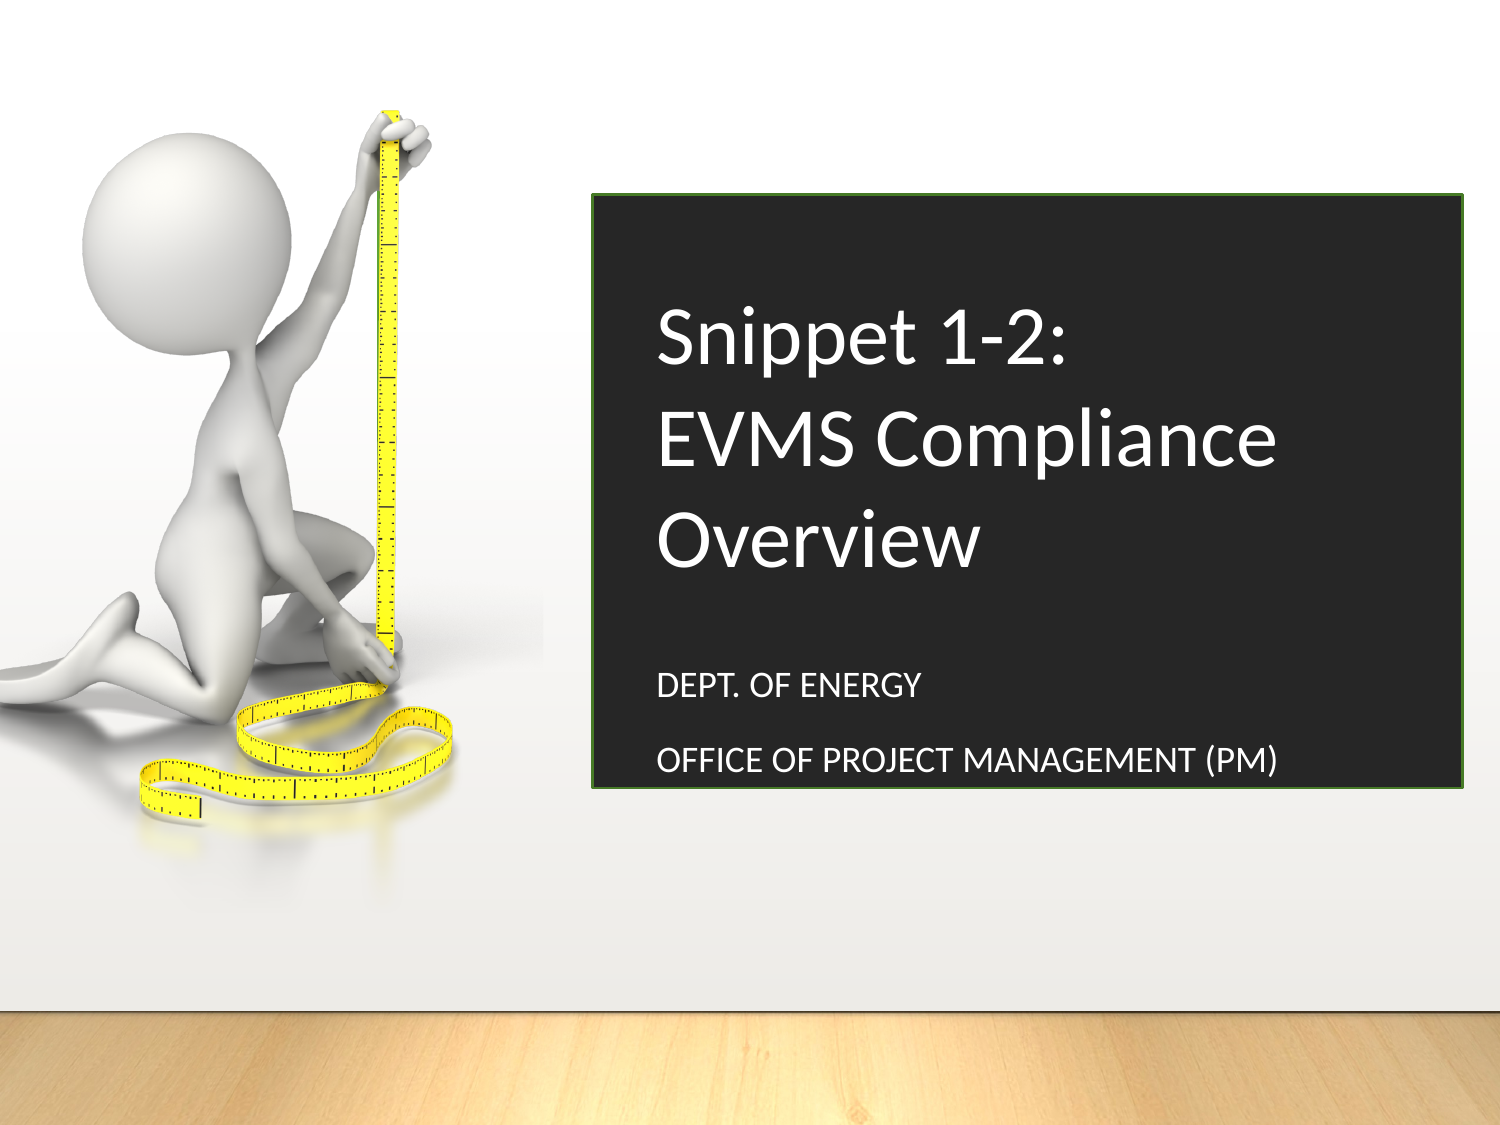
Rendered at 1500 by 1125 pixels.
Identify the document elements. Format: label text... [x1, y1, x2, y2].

title Snippet 1-2: EVMS Compliance Overview [641, 249, 1414, 585]
text_box [591, 193, 1464, 789]
subtitle Dept. of Energy Office of Project Management (PM) [641, 636, 1414, 890]
picture [0, 69, 544, 914]
picture [0, 1011, 1500, 1125]
